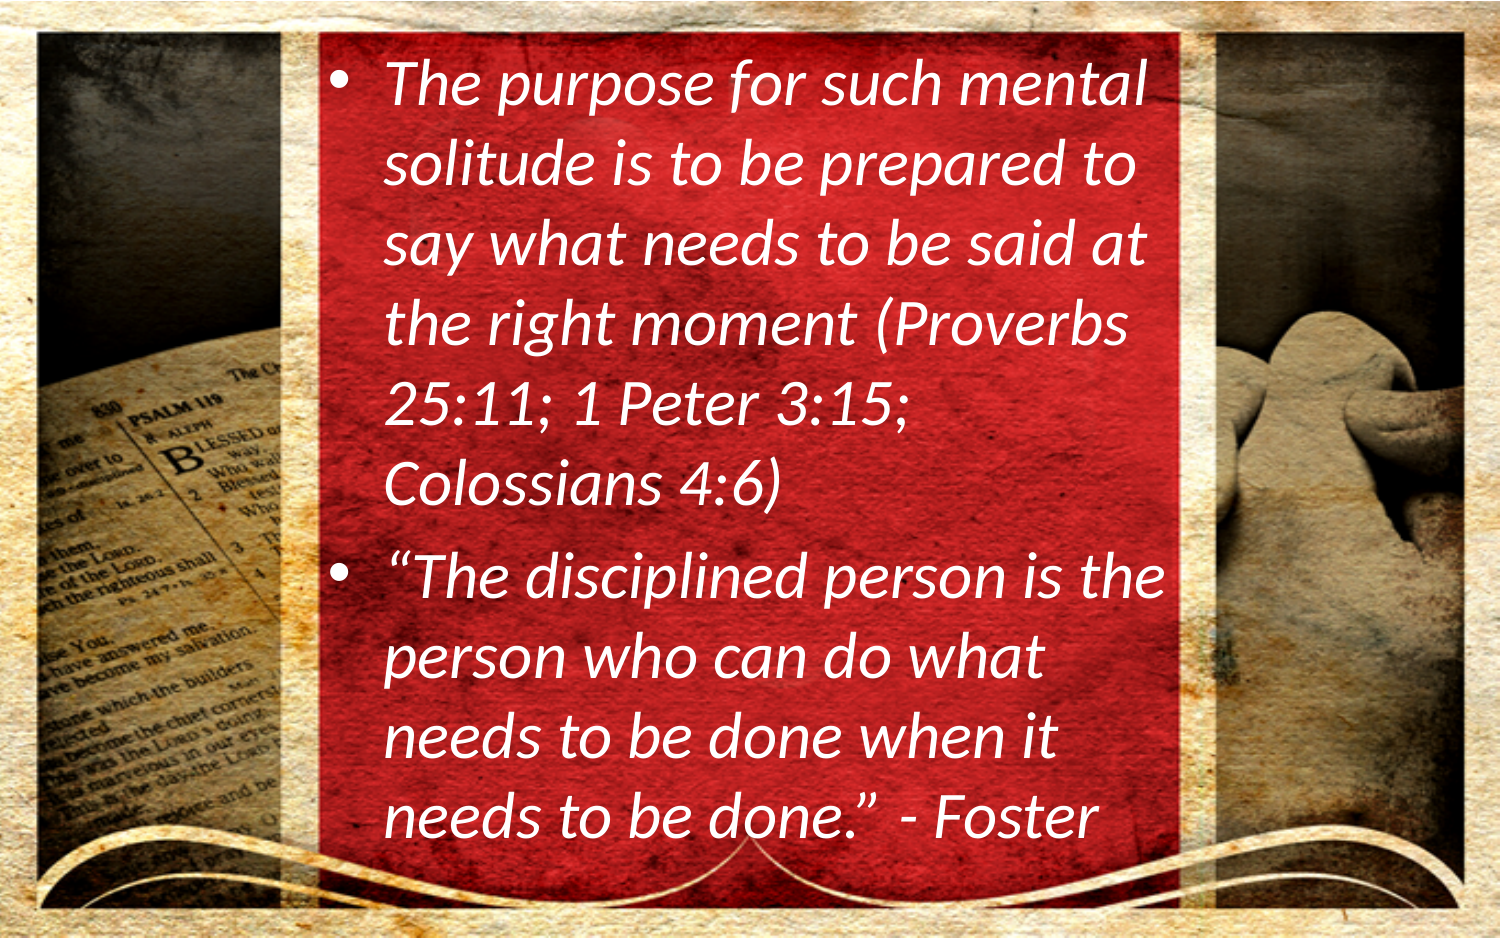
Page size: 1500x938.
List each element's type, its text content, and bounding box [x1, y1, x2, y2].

list The purpose for such mental solitude is to be prepared to say what needs to be said at the right moment (Proverbs 25:11; 1 Peter 3:15; Colossians 4:6) “The disciplined person is the person who can do what needs to be done when it needs to be done.” - Foster [312, 31, 1200, 882]
picture [0, 1, 1500, 938]
